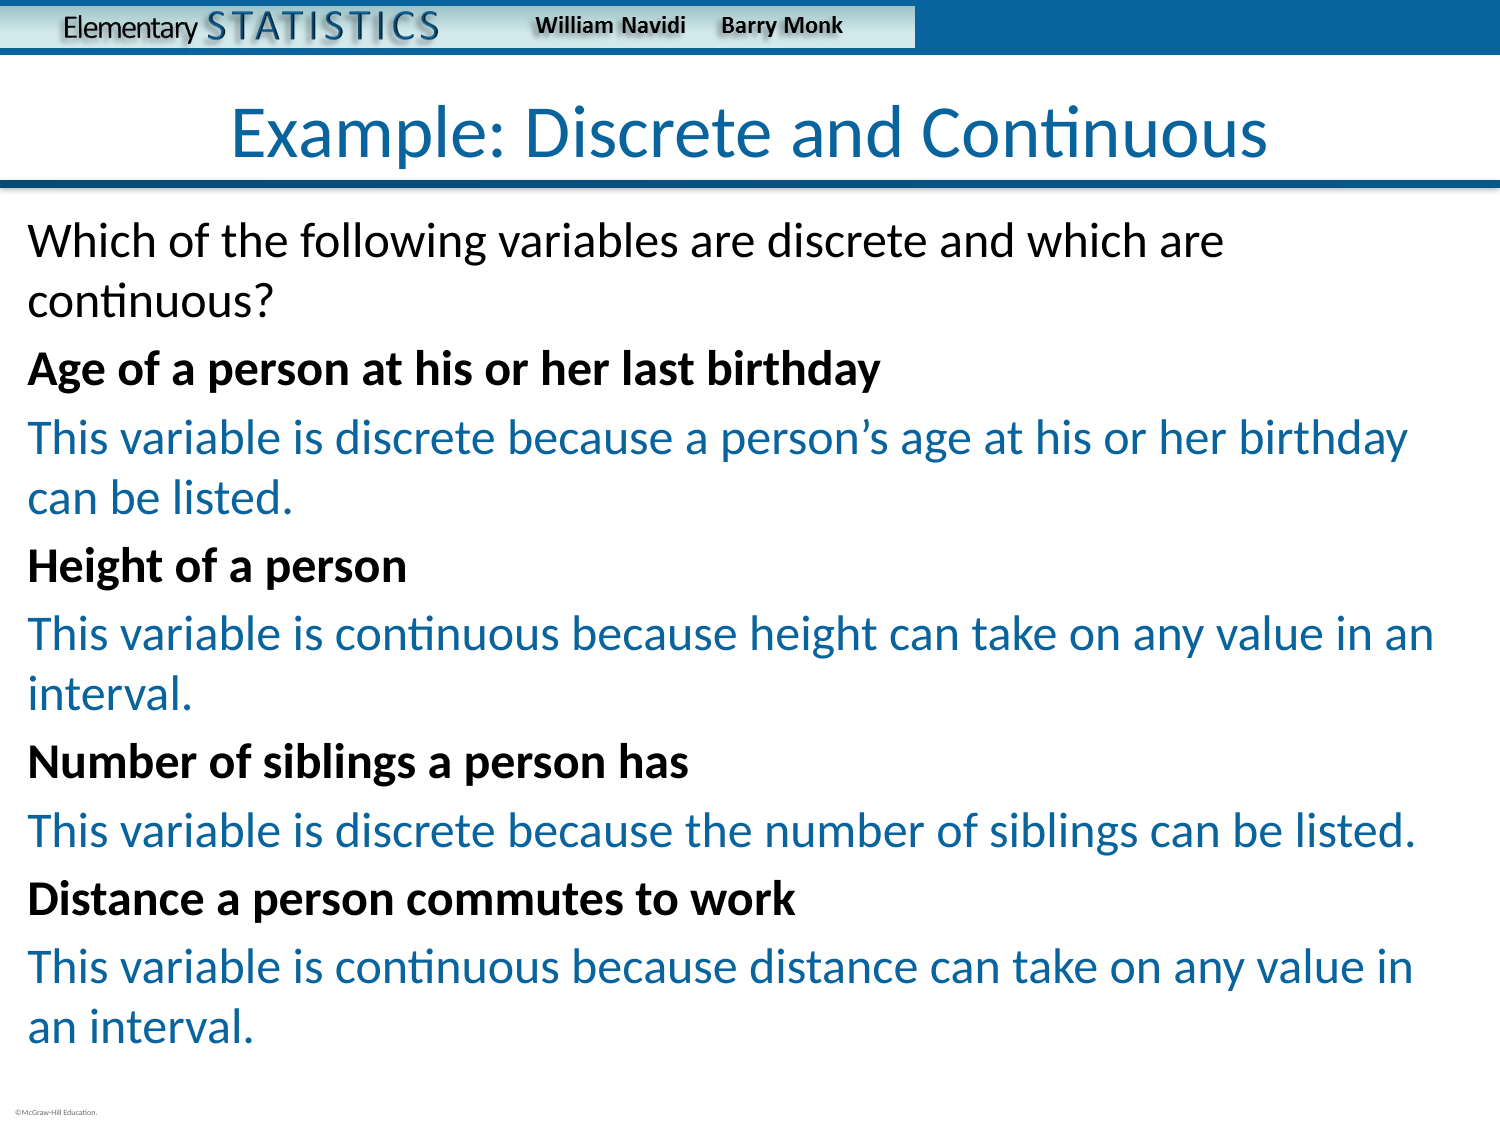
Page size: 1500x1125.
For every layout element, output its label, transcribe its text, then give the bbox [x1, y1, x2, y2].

picture [0, 0, 1500, 73]
list Which of the following variables are discrete and which are continuous? Age of a person at his or her last birthday This variable is discrete because a person’s age at his or her birthday can be listed. Height of a person This variable is continuous because height can take on any value in an interval. Number of siblings a person has This variable is discrete because the number of siblings can be listed. Distance a person commutes to work This variable is continuous because distance can take on any value in an interval. [12, 200, 1488, 1072]
title Example: Discrete and Continuous [0, 75, 1500, 175]
